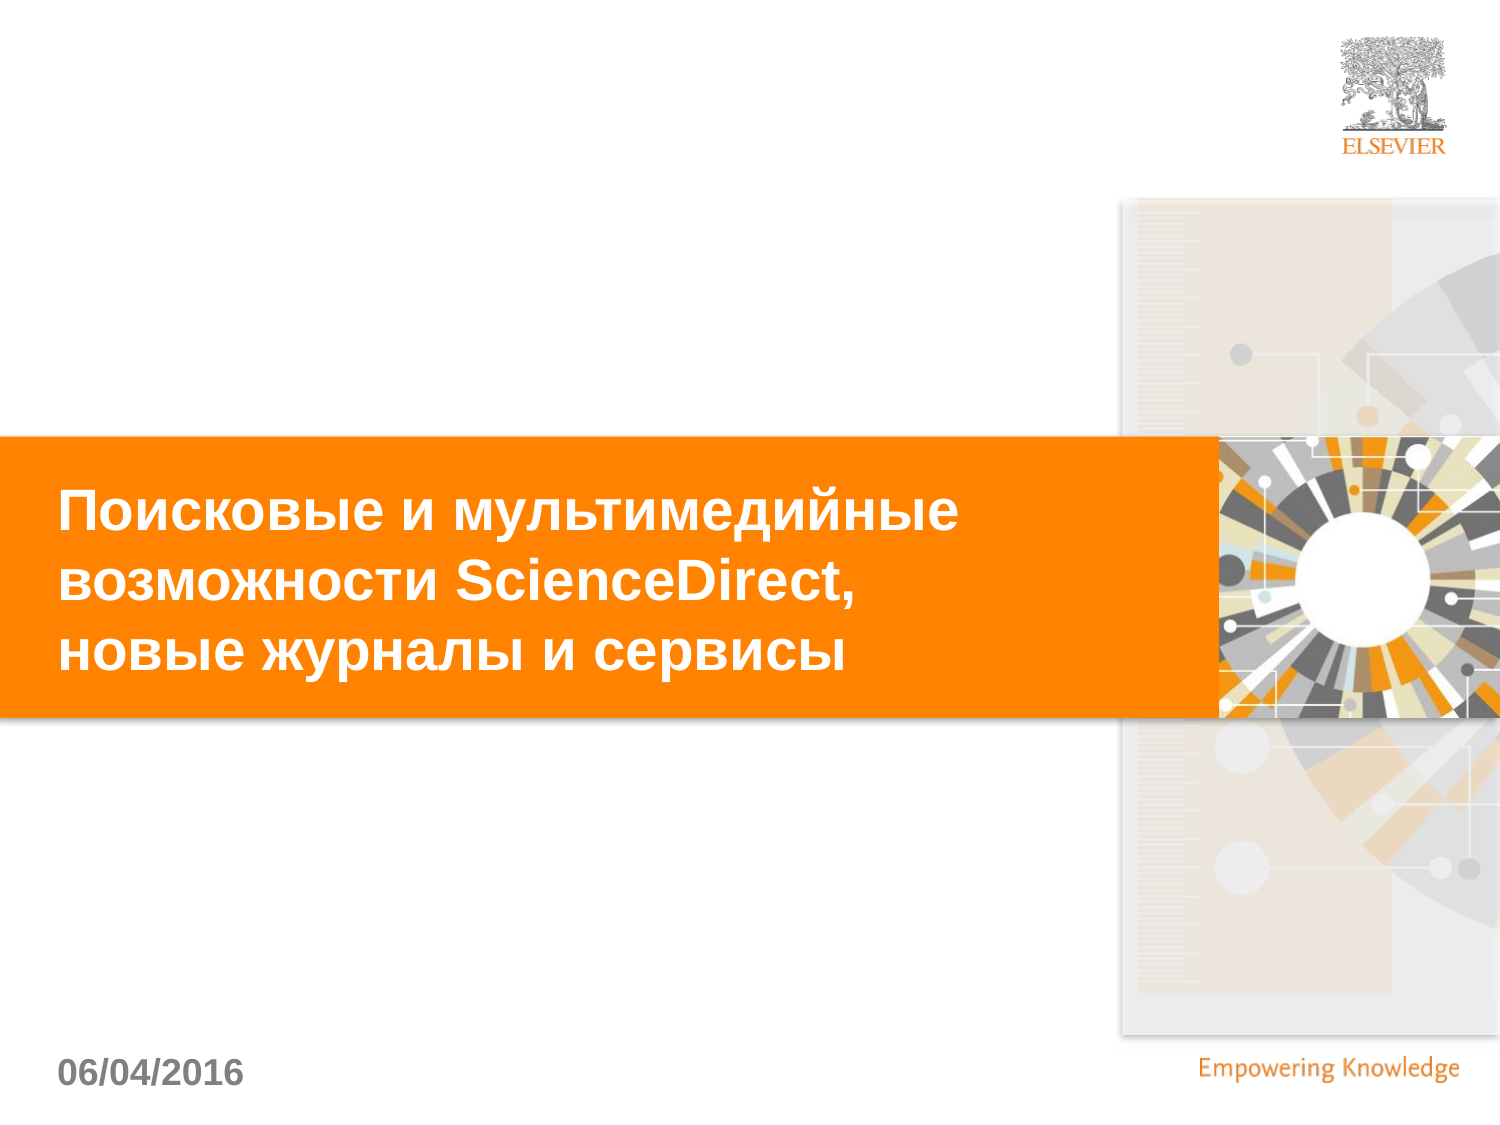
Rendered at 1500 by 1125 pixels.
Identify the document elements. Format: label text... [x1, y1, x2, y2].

title Поисковые и мультимедийные возможности ScienceDirect, новые журналы и сервисы [42, 456, 1196, 698]
picture [1118, 218, 1122, 436]
picture [1118, 718, 1497, 1055]
list 06/04/2016 [42, 1040, 1175, 1113]
picture [1200, 1056, 1459, 1083]
picture [1219, 436, 1500, 718]
picture [1340, 36, 1447, 154]
